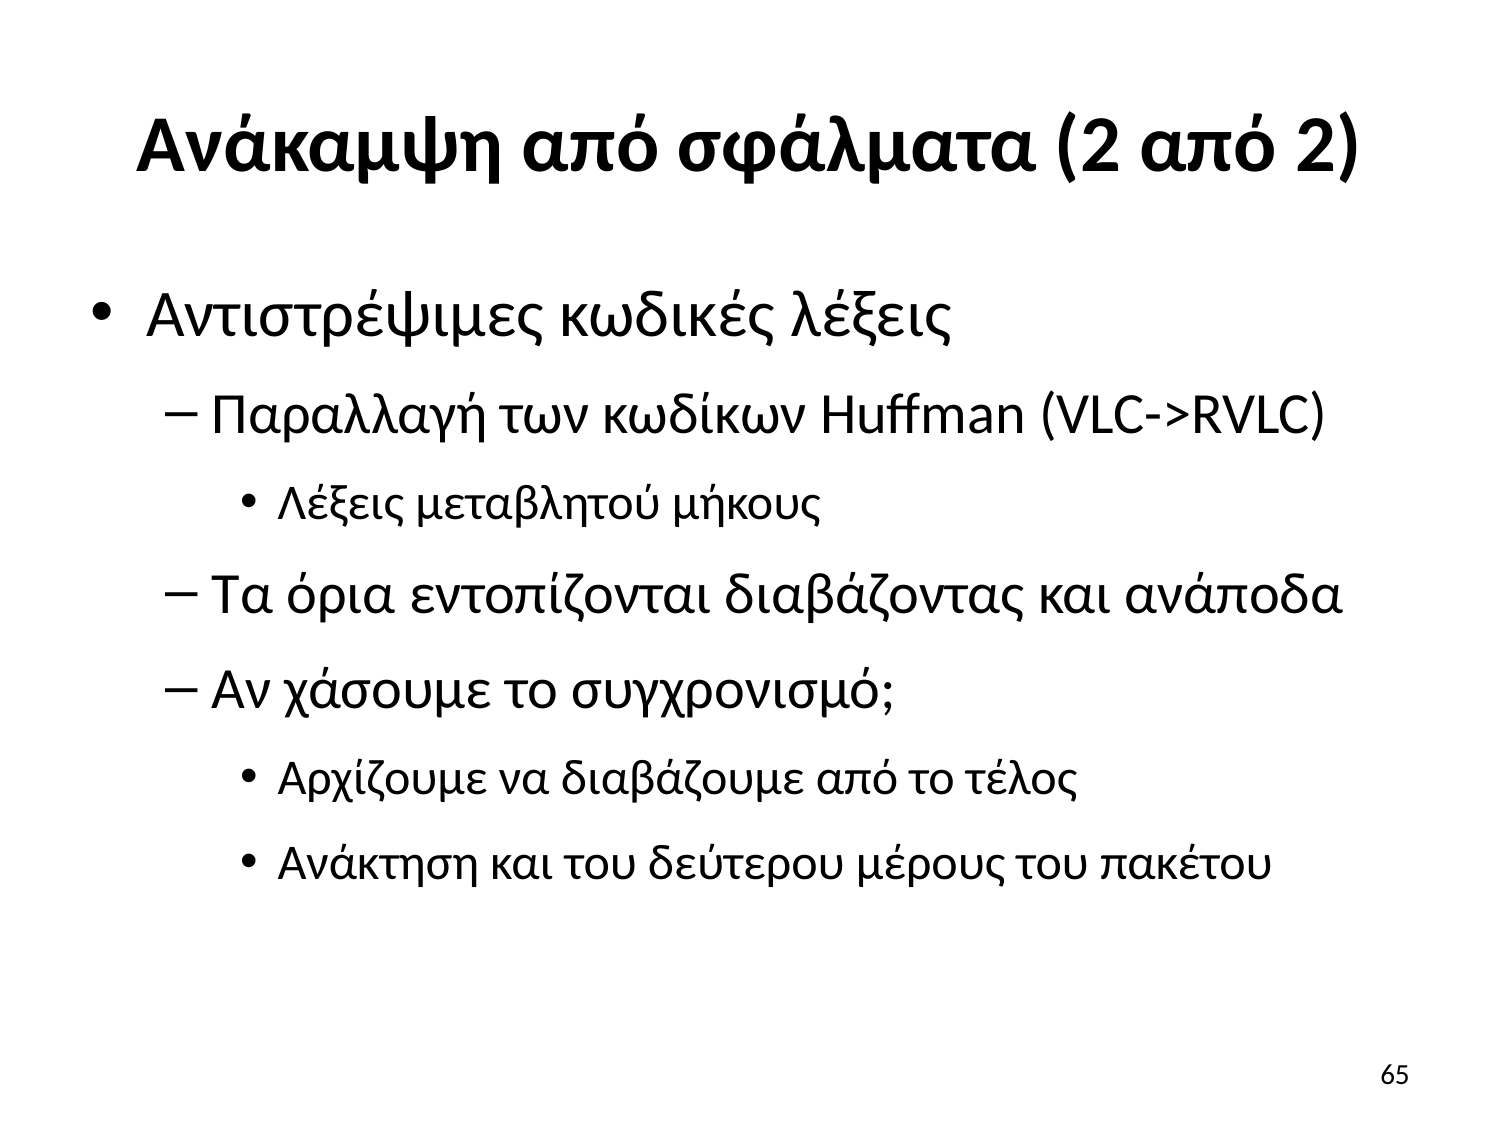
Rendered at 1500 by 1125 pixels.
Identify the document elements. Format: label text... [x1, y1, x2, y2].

title Ανάκαμψη από σφάλματα (2 από 2) [75, 45, 1425, 233]
list Αντιστρέψιμες κωδικές λέξεις Παραλλαγή των κωδίκων Huffman (VLC->RVLC) Λέξεις μεταβλητού μήκους Τα όρια εντοπίζονται διαβάζοντας και ανάποδα Αν χάσουμε το συγχρονισμό; Αρχίζουμε να διαβάζουμε από το τέλος Ανάκτηση και του δεύτερου μέρους του πακέτου [75, 262, 1425, 1005]
slide_number 65 [1074, 1042, 1425, 1103]
